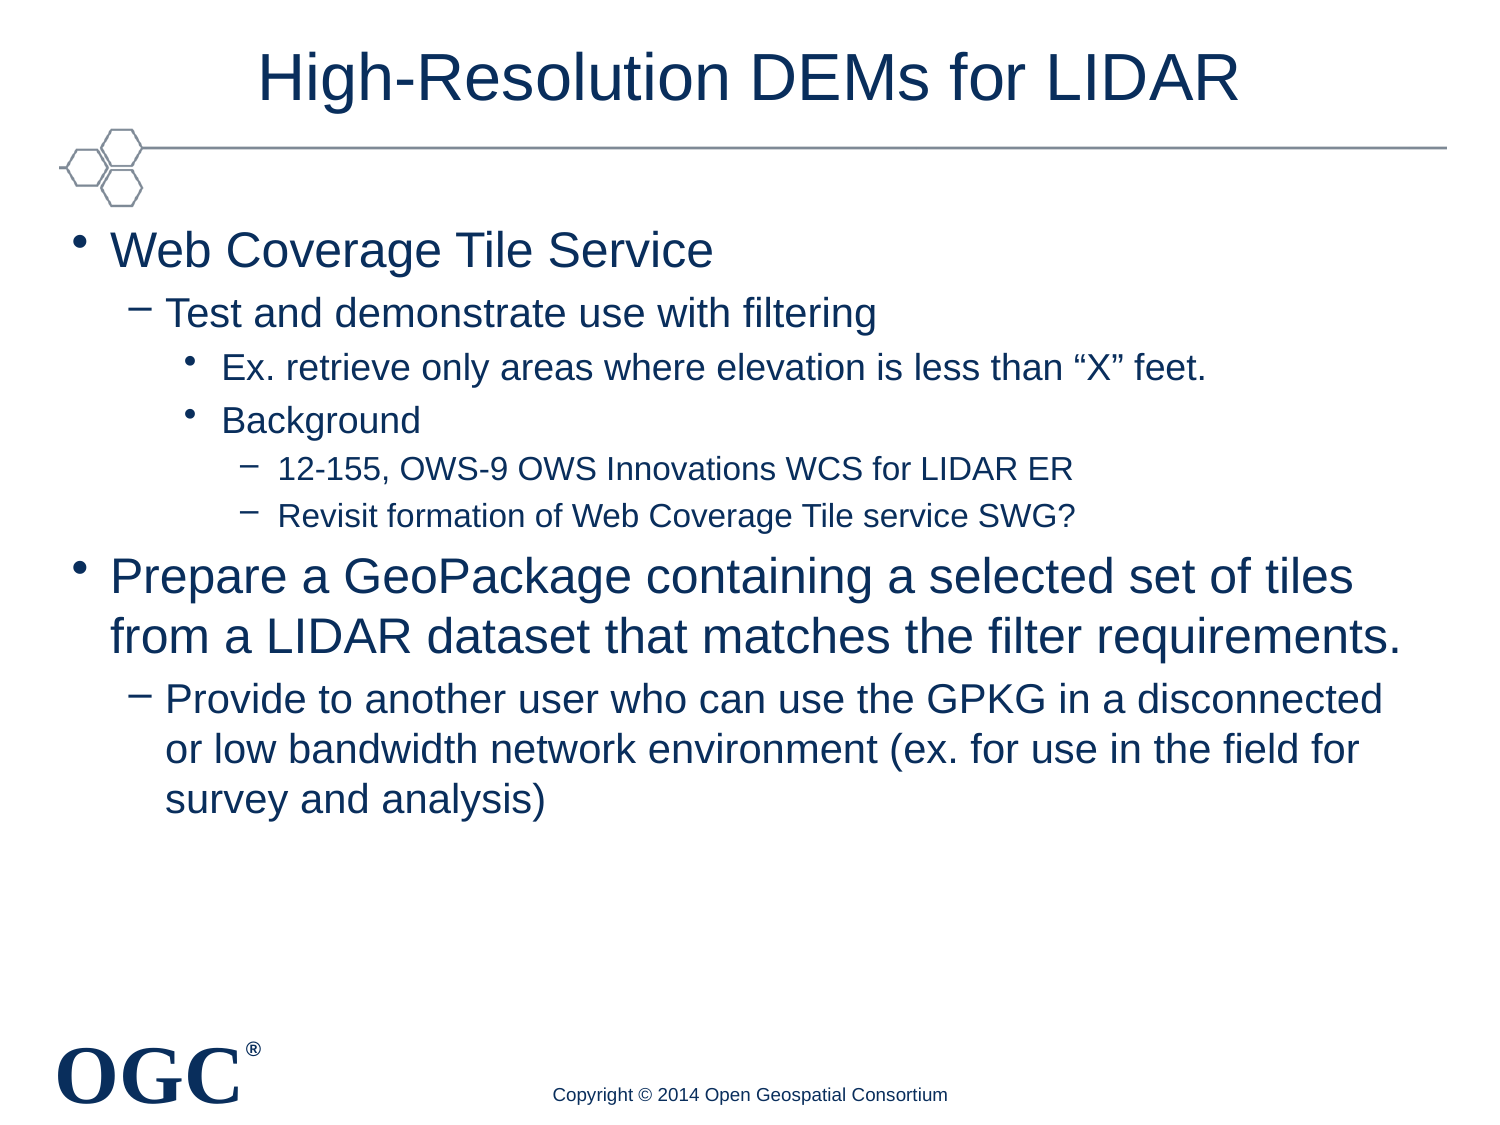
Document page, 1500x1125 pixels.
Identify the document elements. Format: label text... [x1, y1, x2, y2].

list Web Coverage Tile Service Test and demonstrate use with filtering Ex. retrieve only areas where elevation is less than “X” feet. Background 12-155, OWS-9 OWS Innovations WCS for LIDAR ER Revisit formation of Web Coverage Tile service SWG? Prepare a GeoPackage containing a selected set of tiles from a LIDAR dataset that matches the filter requirements. Provide to another user who can use the GPKG in a disconnected or low bandwidth network environment (ex. for use in the field for survey and analysis) [56, 209, 1445, 1013]
picture [59, 136, 1447, 208]
title High-Resolution DEMs for LIDAR [37, 22, 1463, 136]
footer Copyright © 2014 Open Geospatial Consortium [487, 1074, 1013, 1113]
